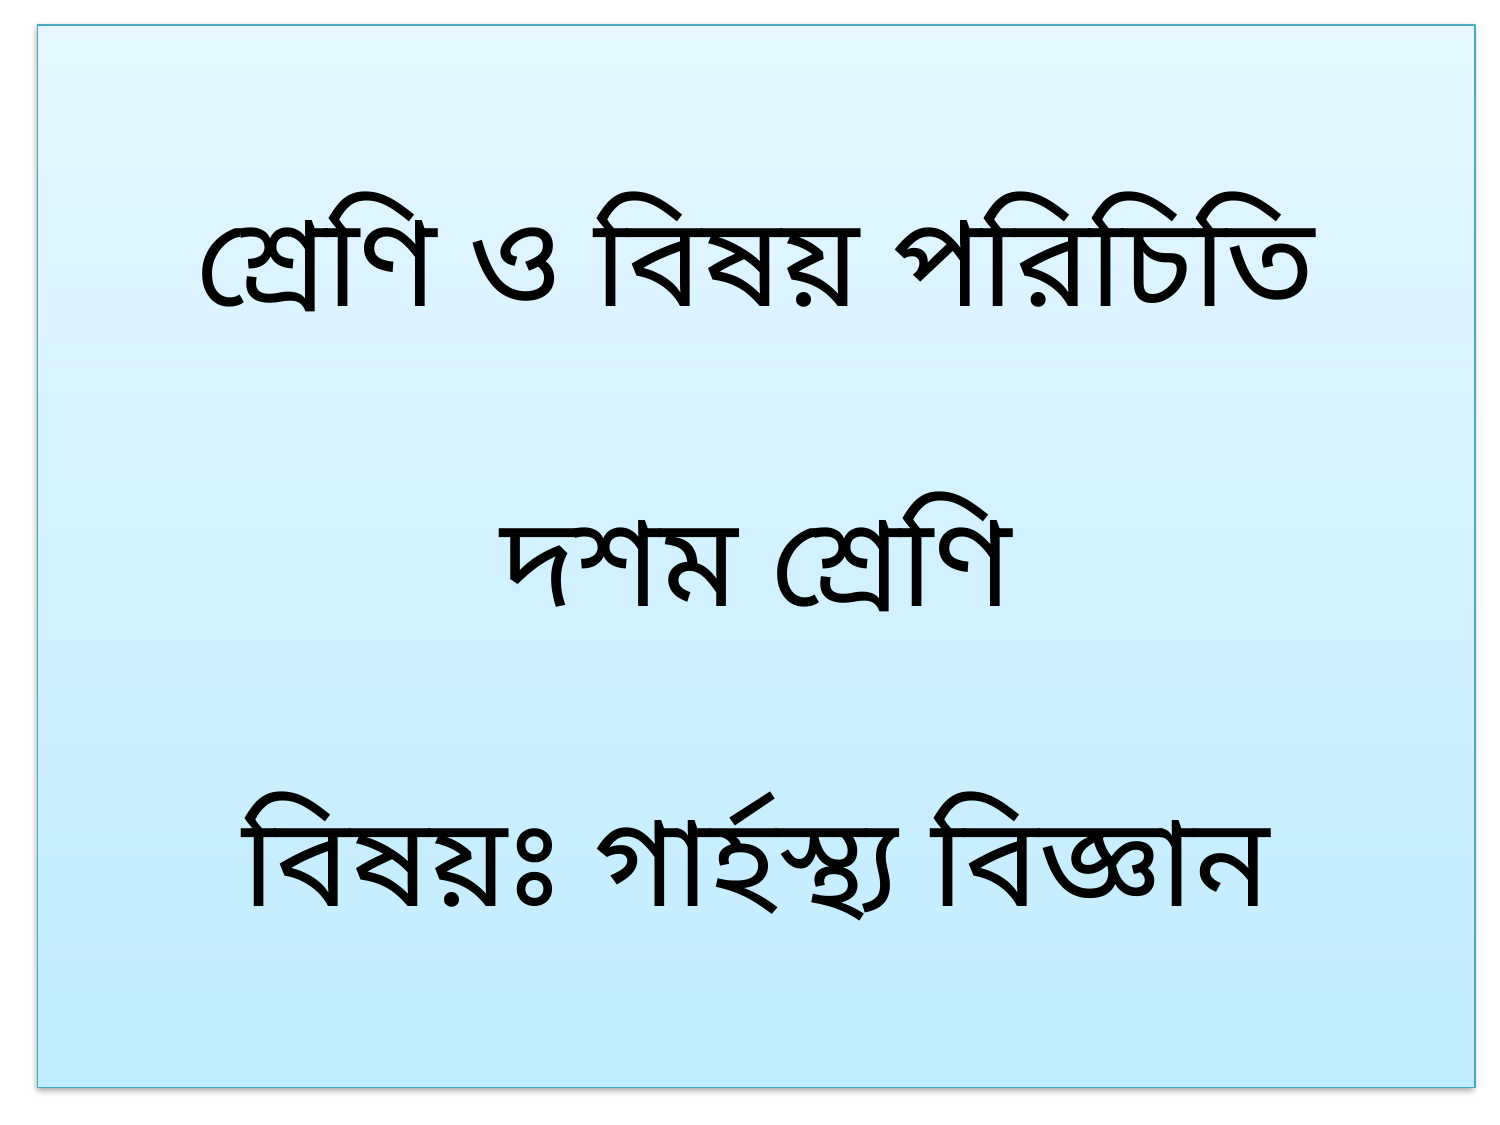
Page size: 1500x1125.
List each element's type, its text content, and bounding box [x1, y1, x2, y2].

text_box শ্রেণি ও বিষয় পরিচিতি দশম শ্রেণি বিষয়ঃ গার্হস্থ্য বিজ্ঞান [37, 24, 1476, 1088]
